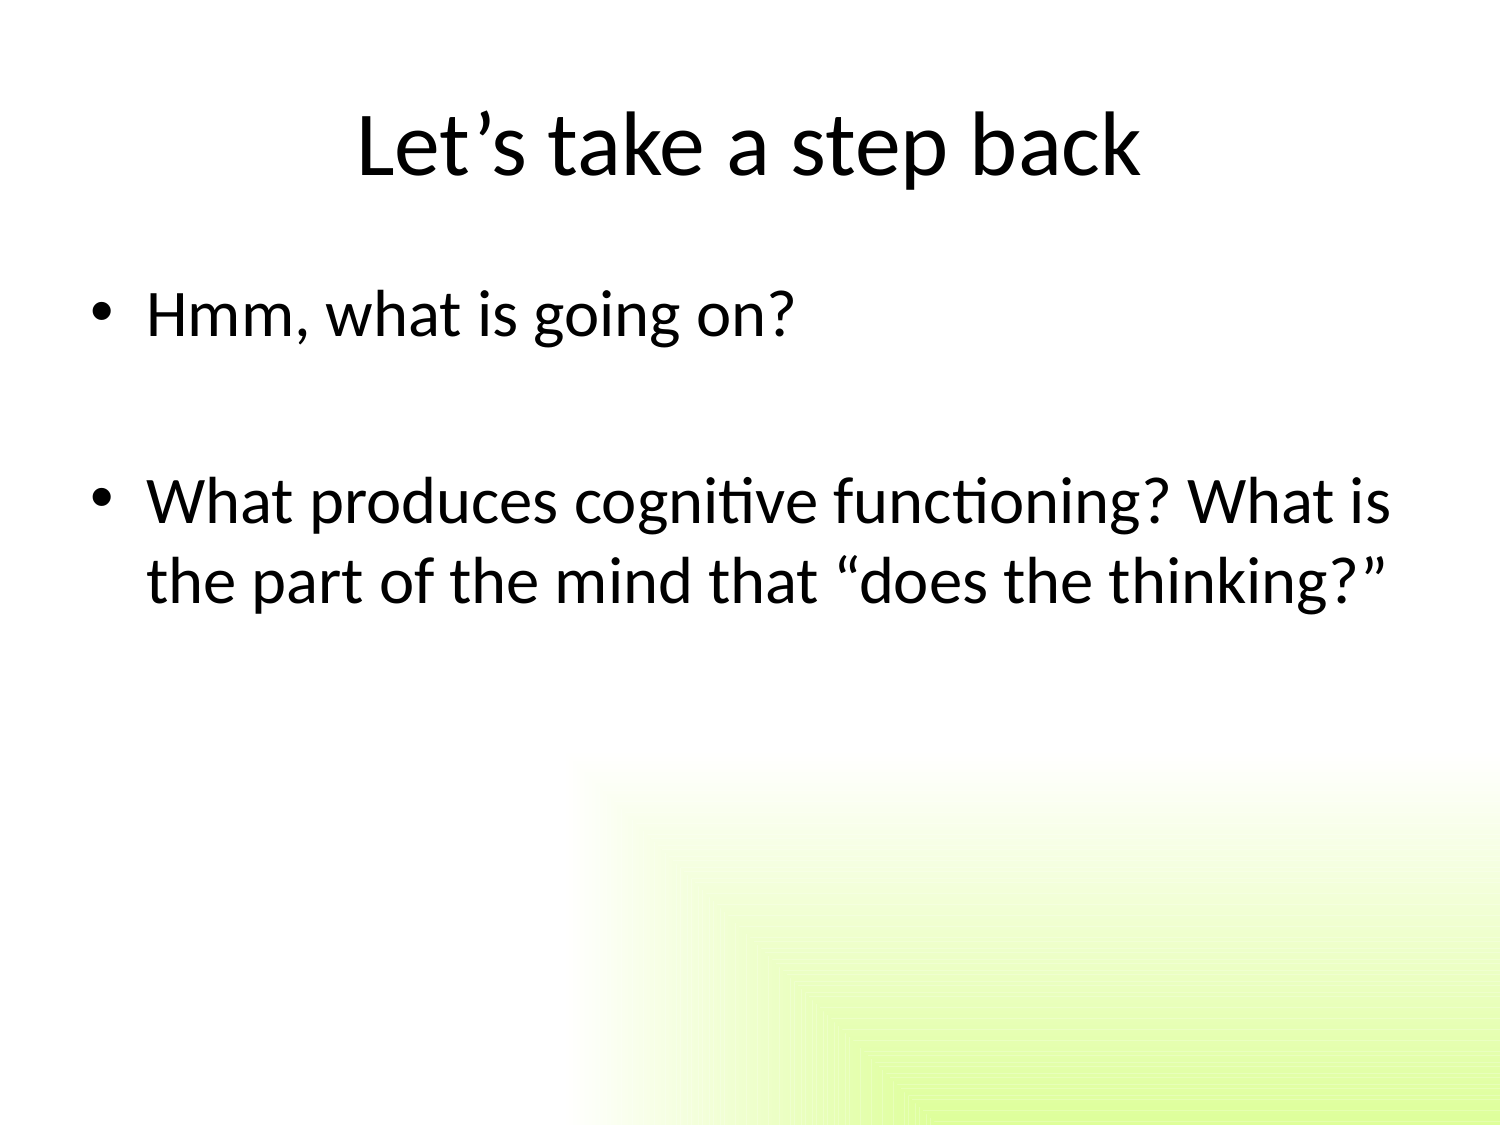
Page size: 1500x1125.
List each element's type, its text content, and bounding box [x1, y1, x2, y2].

list Hmm, what is going on? What produces cognitive functioning? What is the part of the mind that “does the thinking?” [75, 262, 1425, 1005]
title Let’s take a step back [75, 45, 1425, 233]
